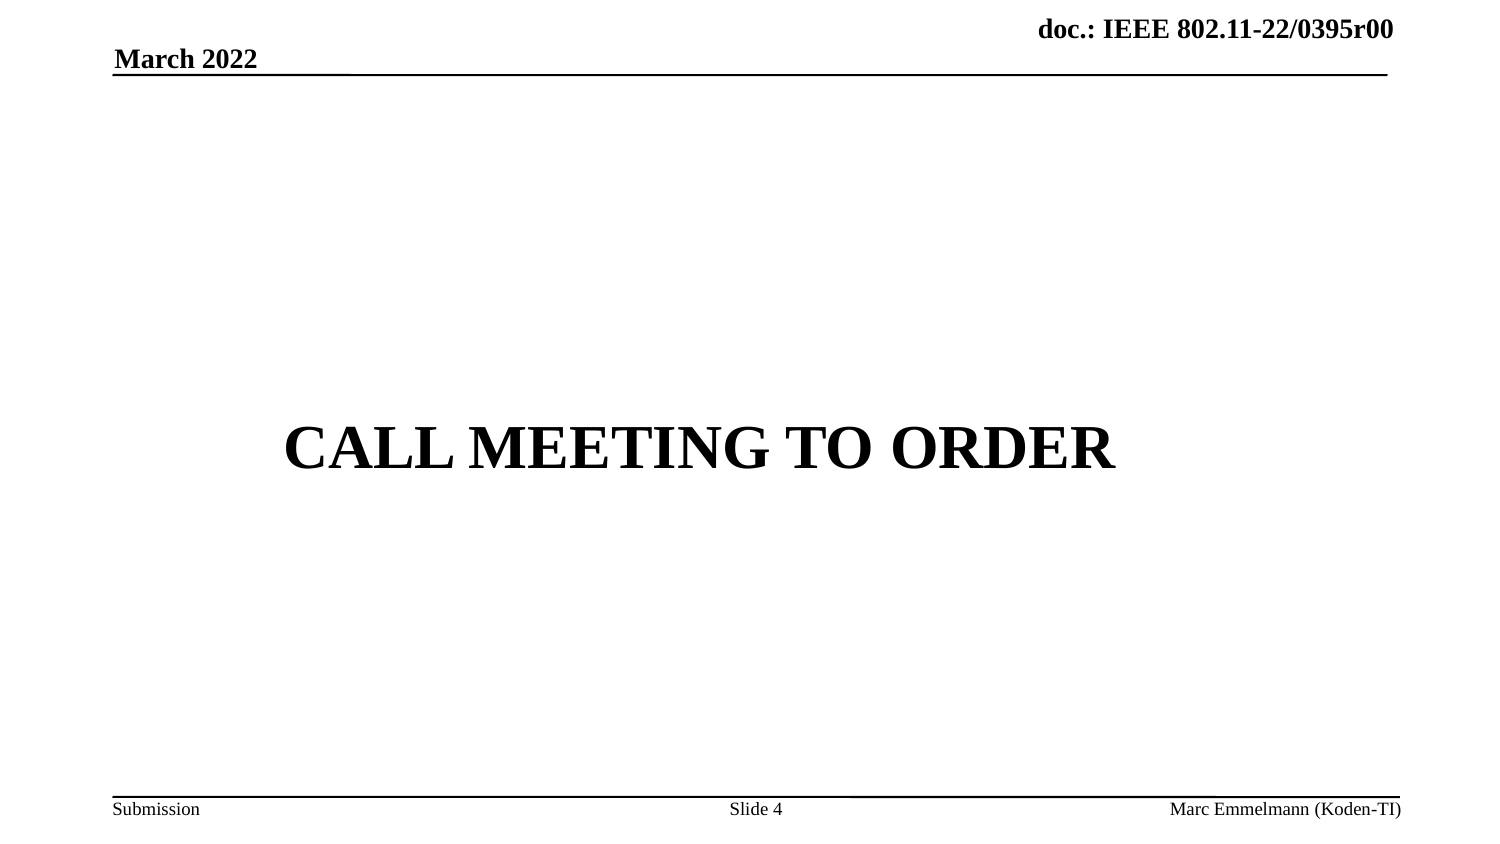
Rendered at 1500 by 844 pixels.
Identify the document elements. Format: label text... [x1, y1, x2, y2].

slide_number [114, 40, 423, 75]
title Call Meeting to Order [267, 398, 1500, 567]
footer Marc Emmelmann (Koden-TI) [878, 796, 1402, 820]
slide_number Slide 4 [712, 796, 800, 842]
